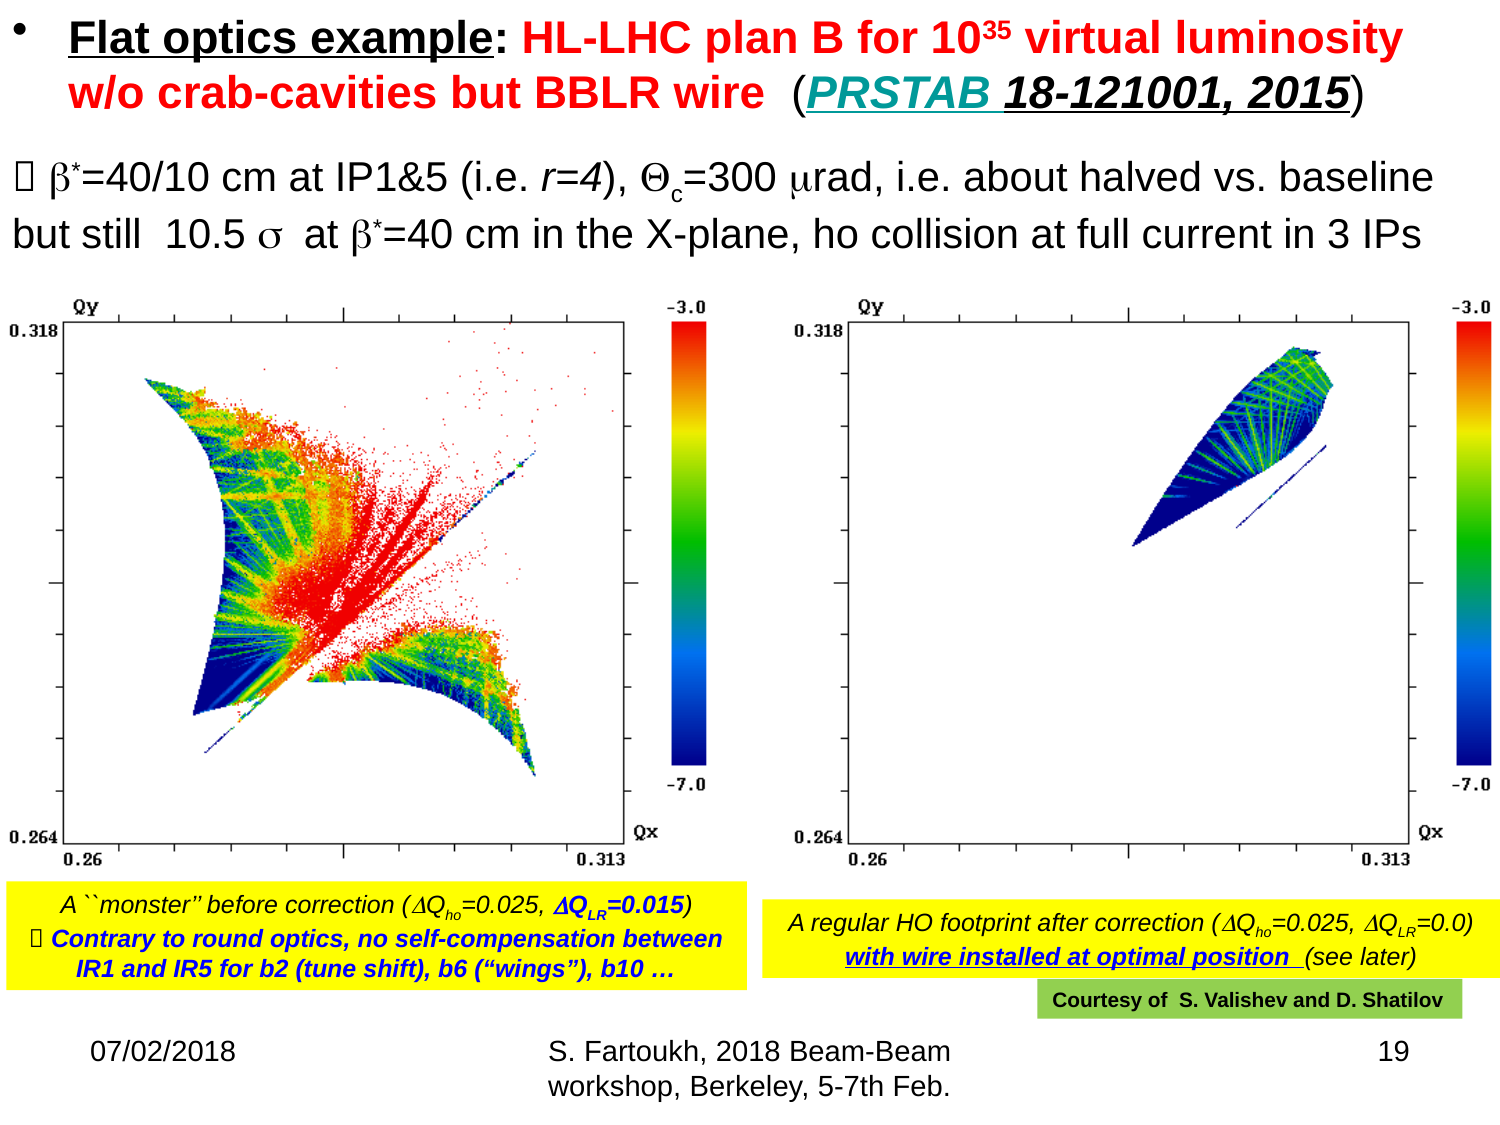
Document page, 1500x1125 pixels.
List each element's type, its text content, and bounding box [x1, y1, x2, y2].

list Flat optics example: HL-LHC plan B for 1035 virtual luminosity w/o crab-cavities but BBLR wire (PRSTAB 18-121001, 2015)  b*=40/10 cm at IP1&5 (i.e. r=4), Qc=300 mrad, i.e. about halved vs. baseline but still 10.5 s at b*=40 cm in the X-plane, ho collision at full current in 3 IPs [0, 0, 1498, 288]
text_box A regular HO footprint after correction (DQho=0.025, DQLR=0.0) with wire installed at optimal position (see later) [762, 899, 1500, 978]
text_box Courtesy of S. Valishev and D. Shatilov [1037, 978, 1463, 1019]
footer S. Fartoukh, 2018 Beam-Beam workshop, Berkeley, 5-7th Feb. [512, 1024, 988, 1103]
picture [791, 287, 1498, 879]
picture [5, 287, 712, 879]
slide_number 19 [1074, 1024, 1426, 1103]
text_box A ``monster’’ before correction (DQho=0.025, DQLR=0.015)  Contrary to round optics, no self-compensation between IR1 and IR5 for b2 (tune shift), b6 (“wings”), b10 … [6, 881, 747, 991]
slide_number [74, 1024, 426, 1103]
